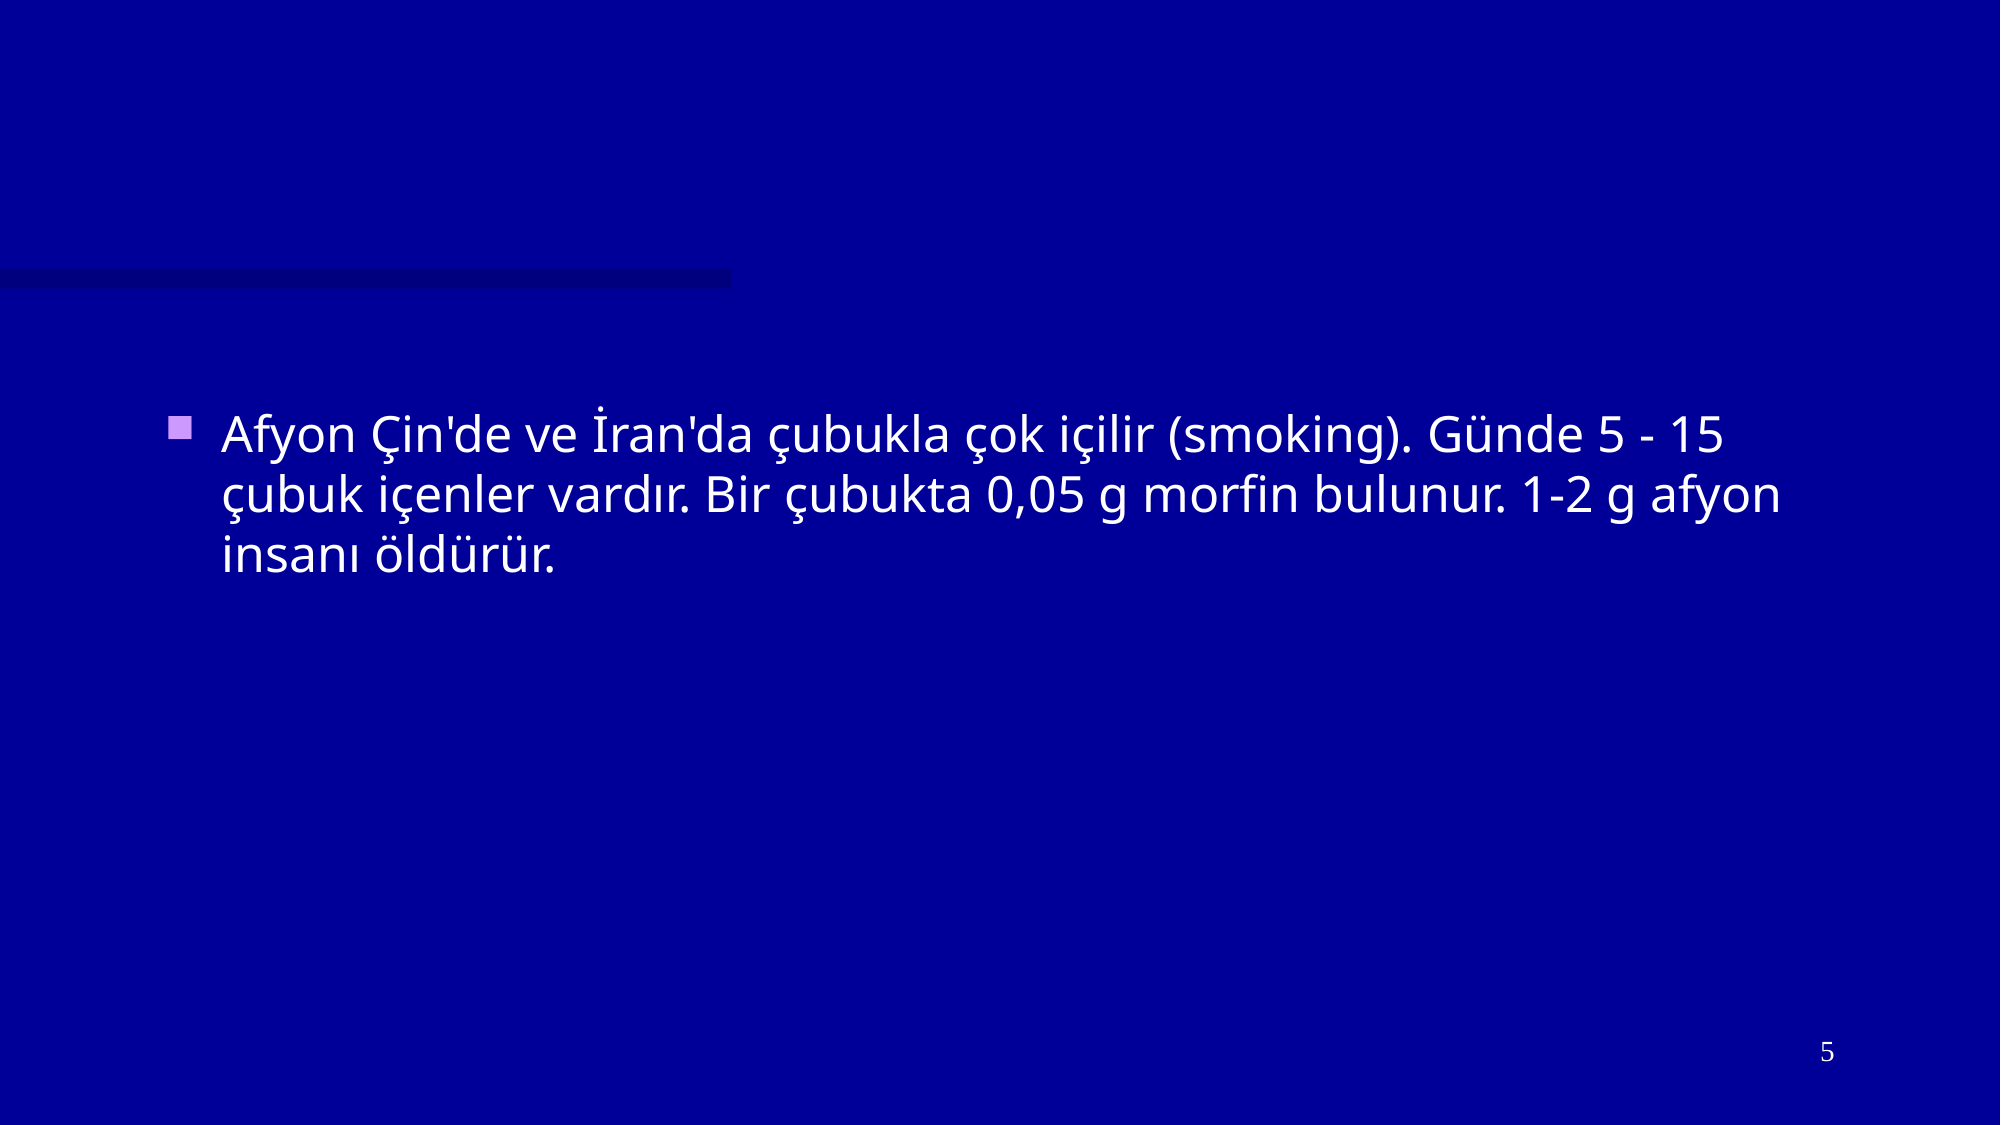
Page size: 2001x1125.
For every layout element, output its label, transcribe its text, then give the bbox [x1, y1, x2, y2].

list Afyon Çin'de ve İran'da çubukla çok içilir (smoking). Günde 5 - 15 çubuk içenler vardır. Bir çubukta 0,05 g morfin bulunur. 1-2 g afyon insanı öldürür. [149, 324, 1851, 1001]
slide_number 5 [1433, 1024, 1851, 1101]
